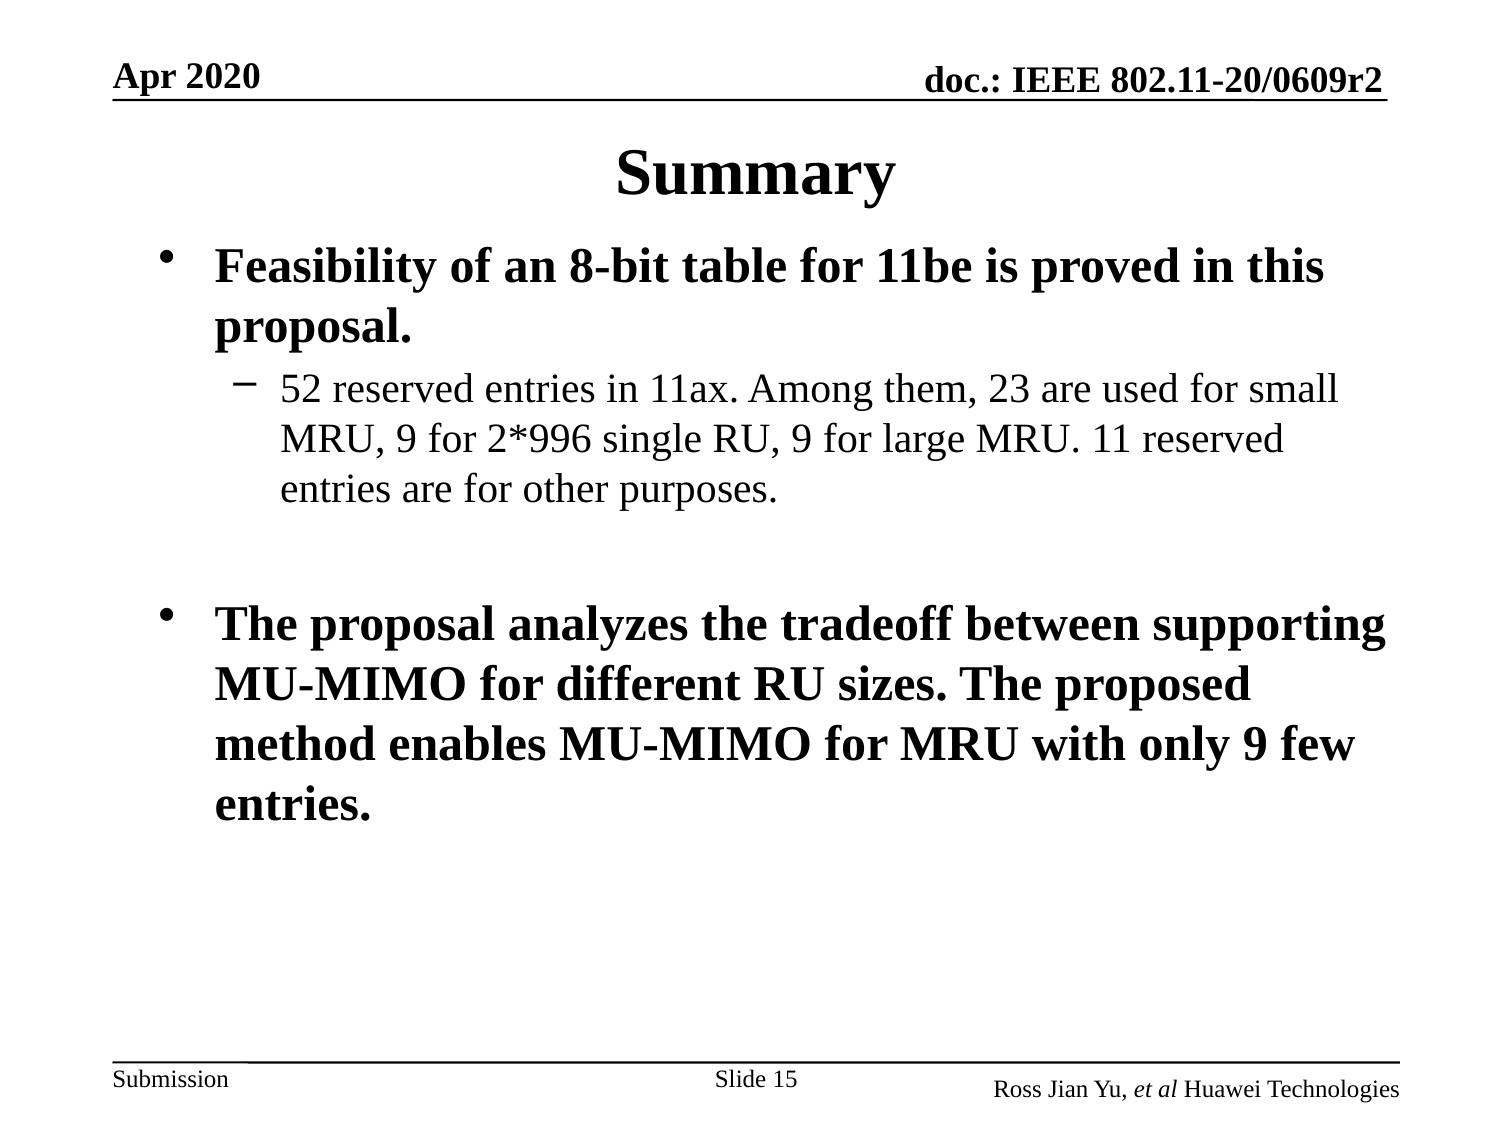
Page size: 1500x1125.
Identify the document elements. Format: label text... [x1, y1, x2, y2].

text_box Summary [99, 124, 1413, 212]
list Feasibility of an 8-bit table for 11be is proved in this proposal. 52 reserved entries in 11ax. Among them, 23 are used for small MRU, 9 for 2*996 single RU, 9 for large MRU. 11 reserved entries are for other purposes. The proposal analyzes the tradeoff between supporting MU-MIMO for different RU sizes. The proposed method enables MU-MIMO for MRU with only 9 few entries. [142, 224, 1419, 1001]
slide_number Slide 15 [712, 1061, 800, 1093]
